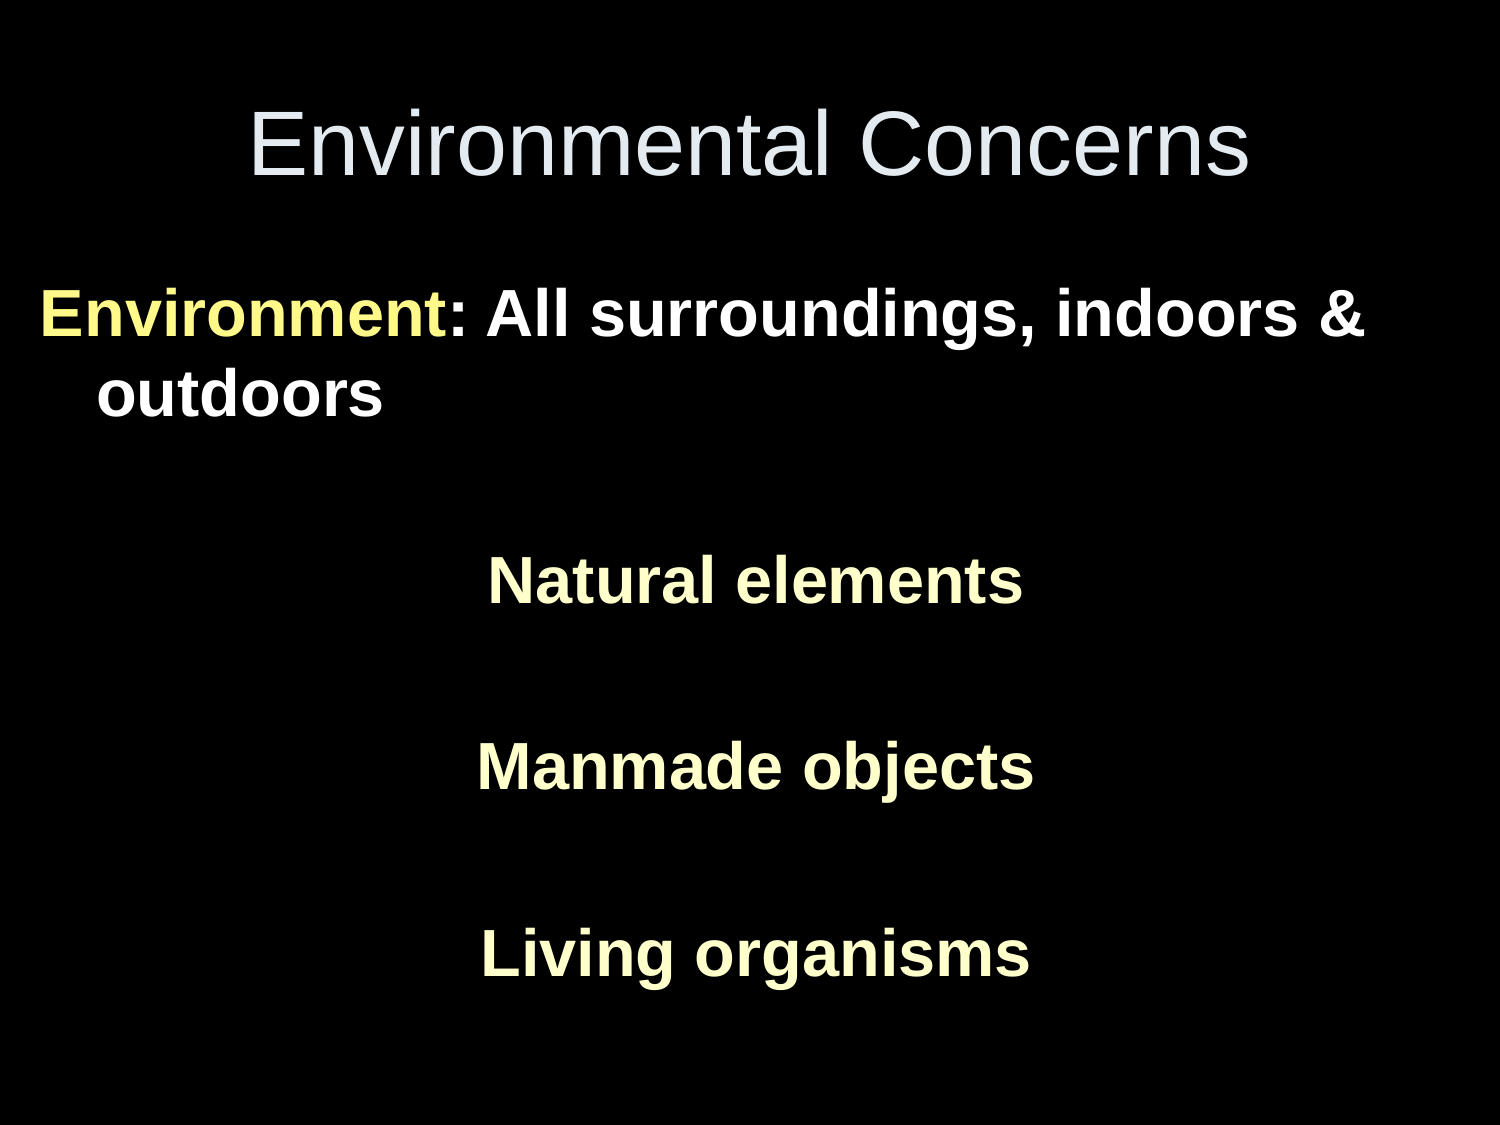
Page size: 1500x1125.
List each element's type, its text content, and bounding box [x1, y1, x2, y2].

list Environment: All surroundings, indoors & outdoors Natural elements Manmade objects Living organisms [24, 262, 1488, 1013]
title Environmental Concerns [75, 45, 1425, 233]
